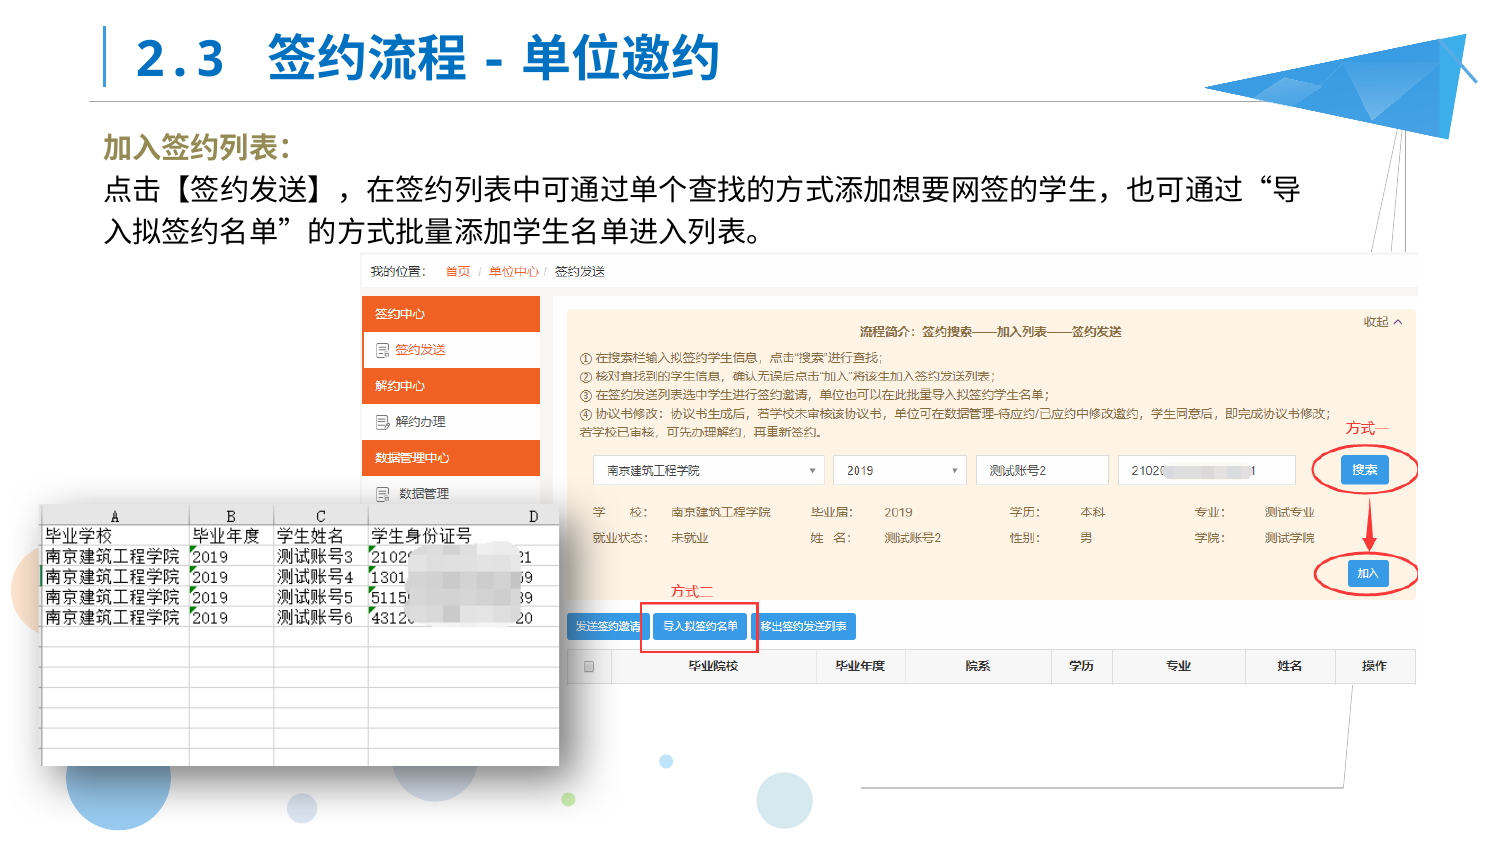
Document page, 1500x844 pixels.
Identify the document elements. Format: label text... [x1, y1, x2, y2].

picture [38, 251, 1418, 766]
text_box 2.3 签约流程-单位邀约 [120, 19, 998, 94]
text_box 加入签约列表： 点击【签约发送】，在签约列表中可通过单个查找的方式添加想要网签的学生，也可通过“导入拟签约名单”的方式批量添加学生名单进入列表。 [88, 114, 1341, 256]
